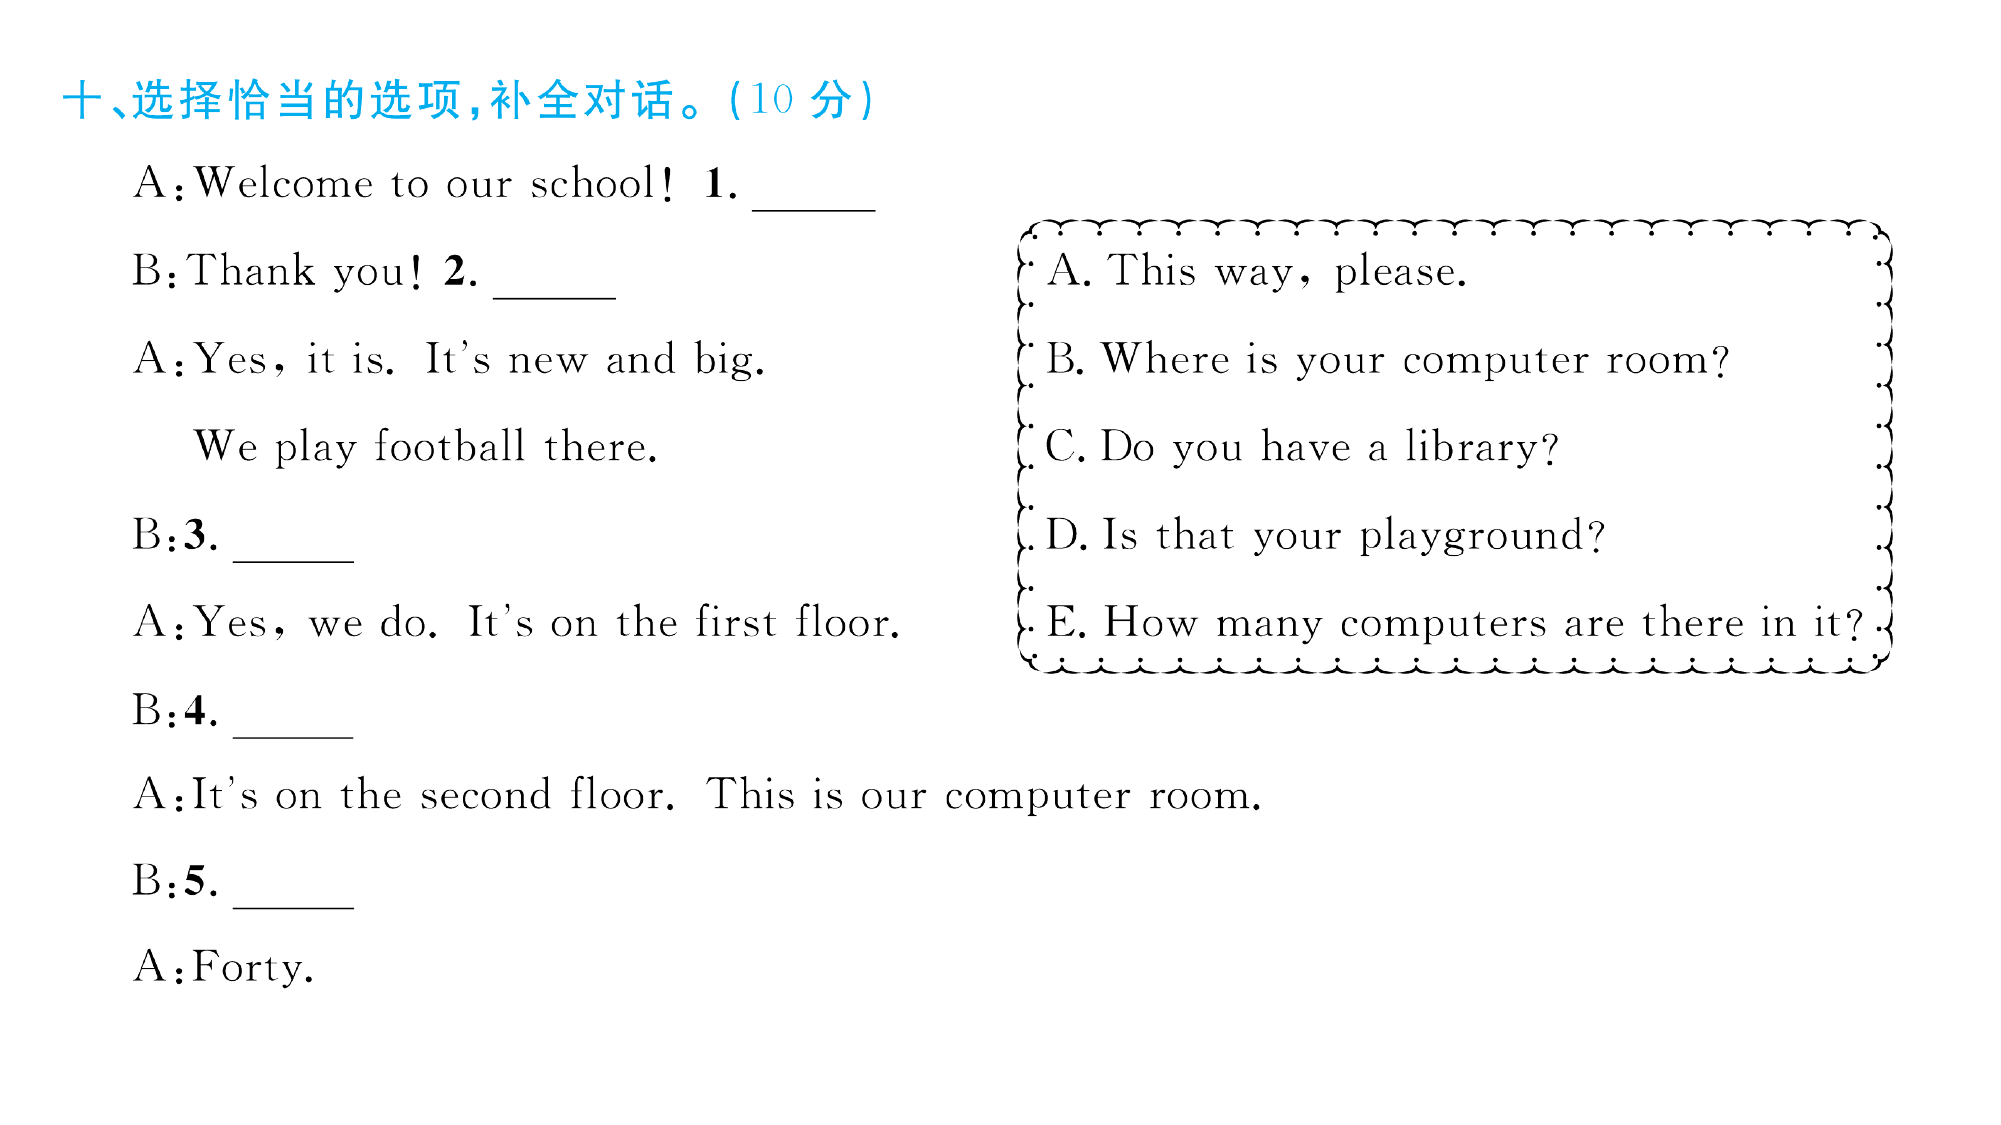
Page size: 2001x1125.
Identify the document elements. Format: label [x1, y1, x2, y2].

picture [58, 58, 1949, 1004]
